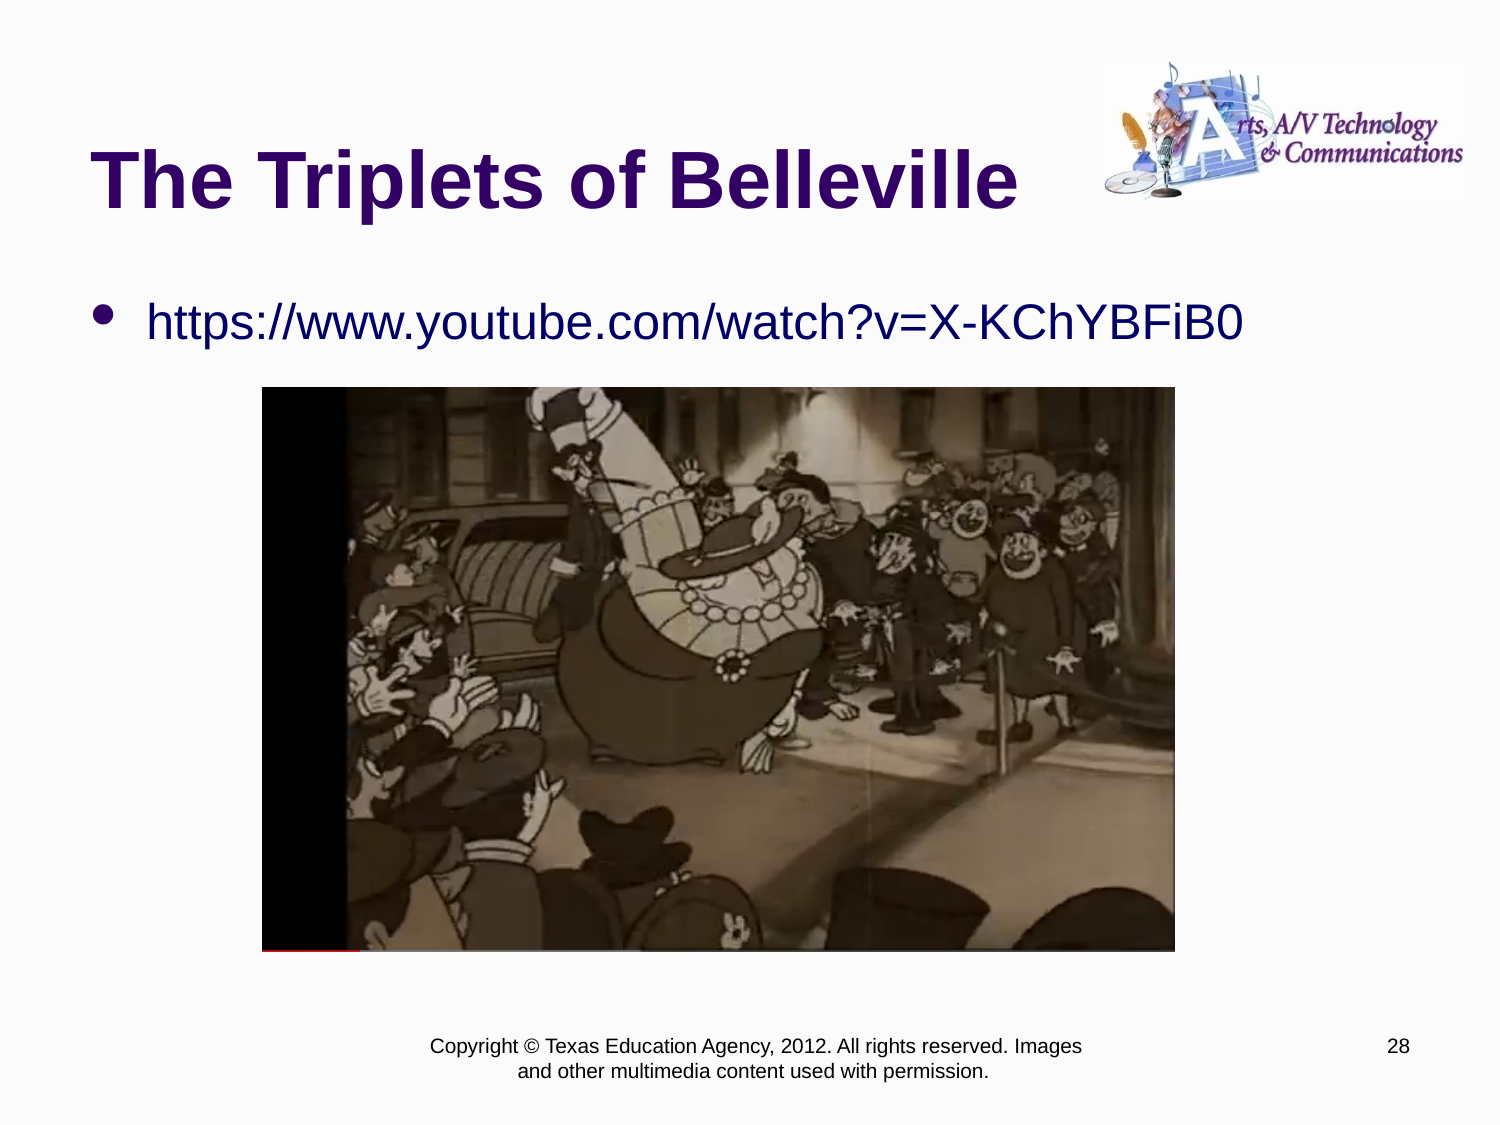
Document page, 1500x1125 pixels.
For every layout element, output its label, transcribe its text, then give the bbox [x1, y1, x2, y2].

footer Copyright © Texas Education Agency, 2012. All rights reserved. Images and other multimedia content used with permission. [412, 1024, 1101, 1101]
list https://www.youtube.com/watch?v=X-KChYBFiB0 [74, 281, 1426, 1006]
title The Triplets of Belleville [74, 19, 1101, 233]
picture [262, 387, 1176, 952]
picture [1103, 62, 1463, 200]
slide_number 28 [1149, 1024, 1426, 1101]
